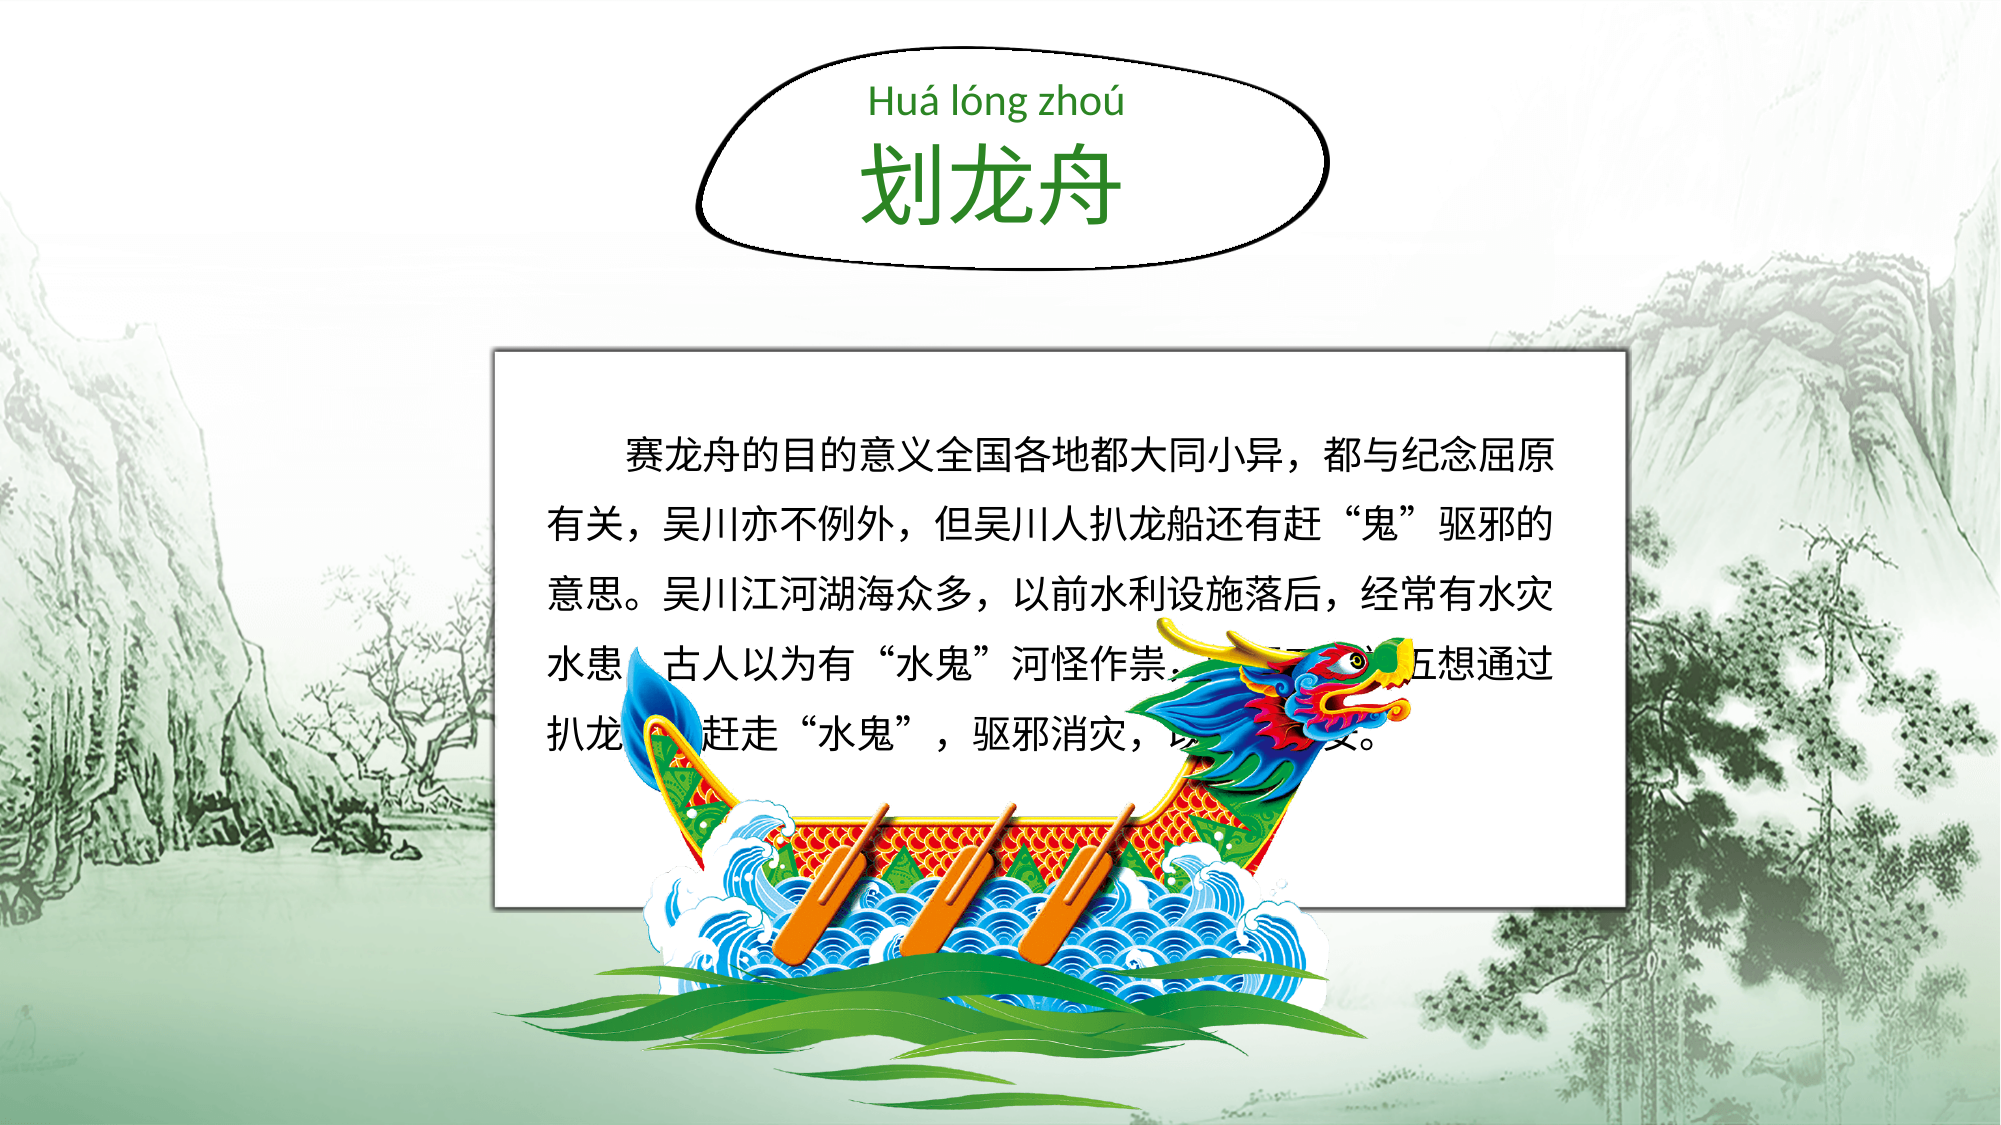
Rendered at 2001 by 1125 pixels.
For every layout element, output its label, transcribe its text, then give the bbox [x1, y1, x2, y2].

picture [0, 0, 2001, 1125]
text_box [498, 355, 1622, 905]
text_box 赛龙舟的目的意义全国各地都大同小异，都与纪念屈原有关，吴川亦不例外，但吴川人扒龙船还有赶“鬼”驱邪的意思。吴川江河湖海众多，以前水利设施落后，经常有水灾水患，古人以为有“水鬼”河怪作祟，因而五月初五想通过扒龙船来赶走“水鬼”，驱邪消灾，以求得平安。 [531, 399, 1589, 765]
